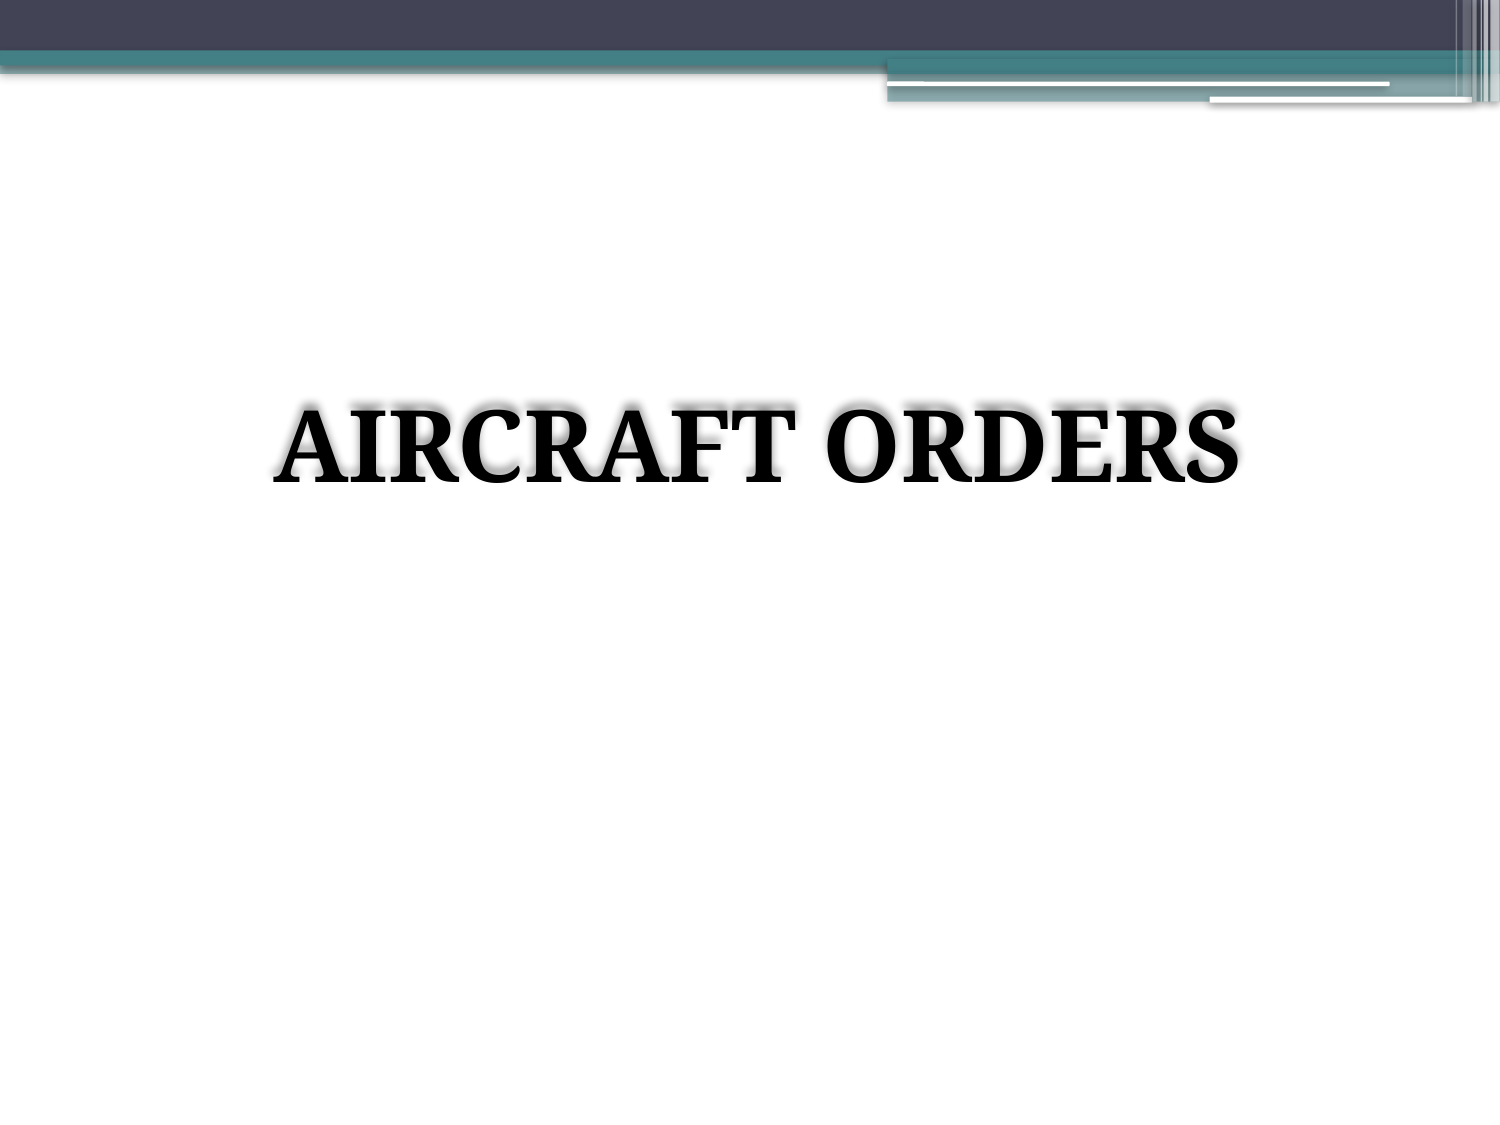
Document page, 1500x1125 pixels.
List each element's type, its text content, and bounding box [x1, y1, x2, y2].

text_box AIRCRAFT ORDERS [0, 375, 1500, 713]
